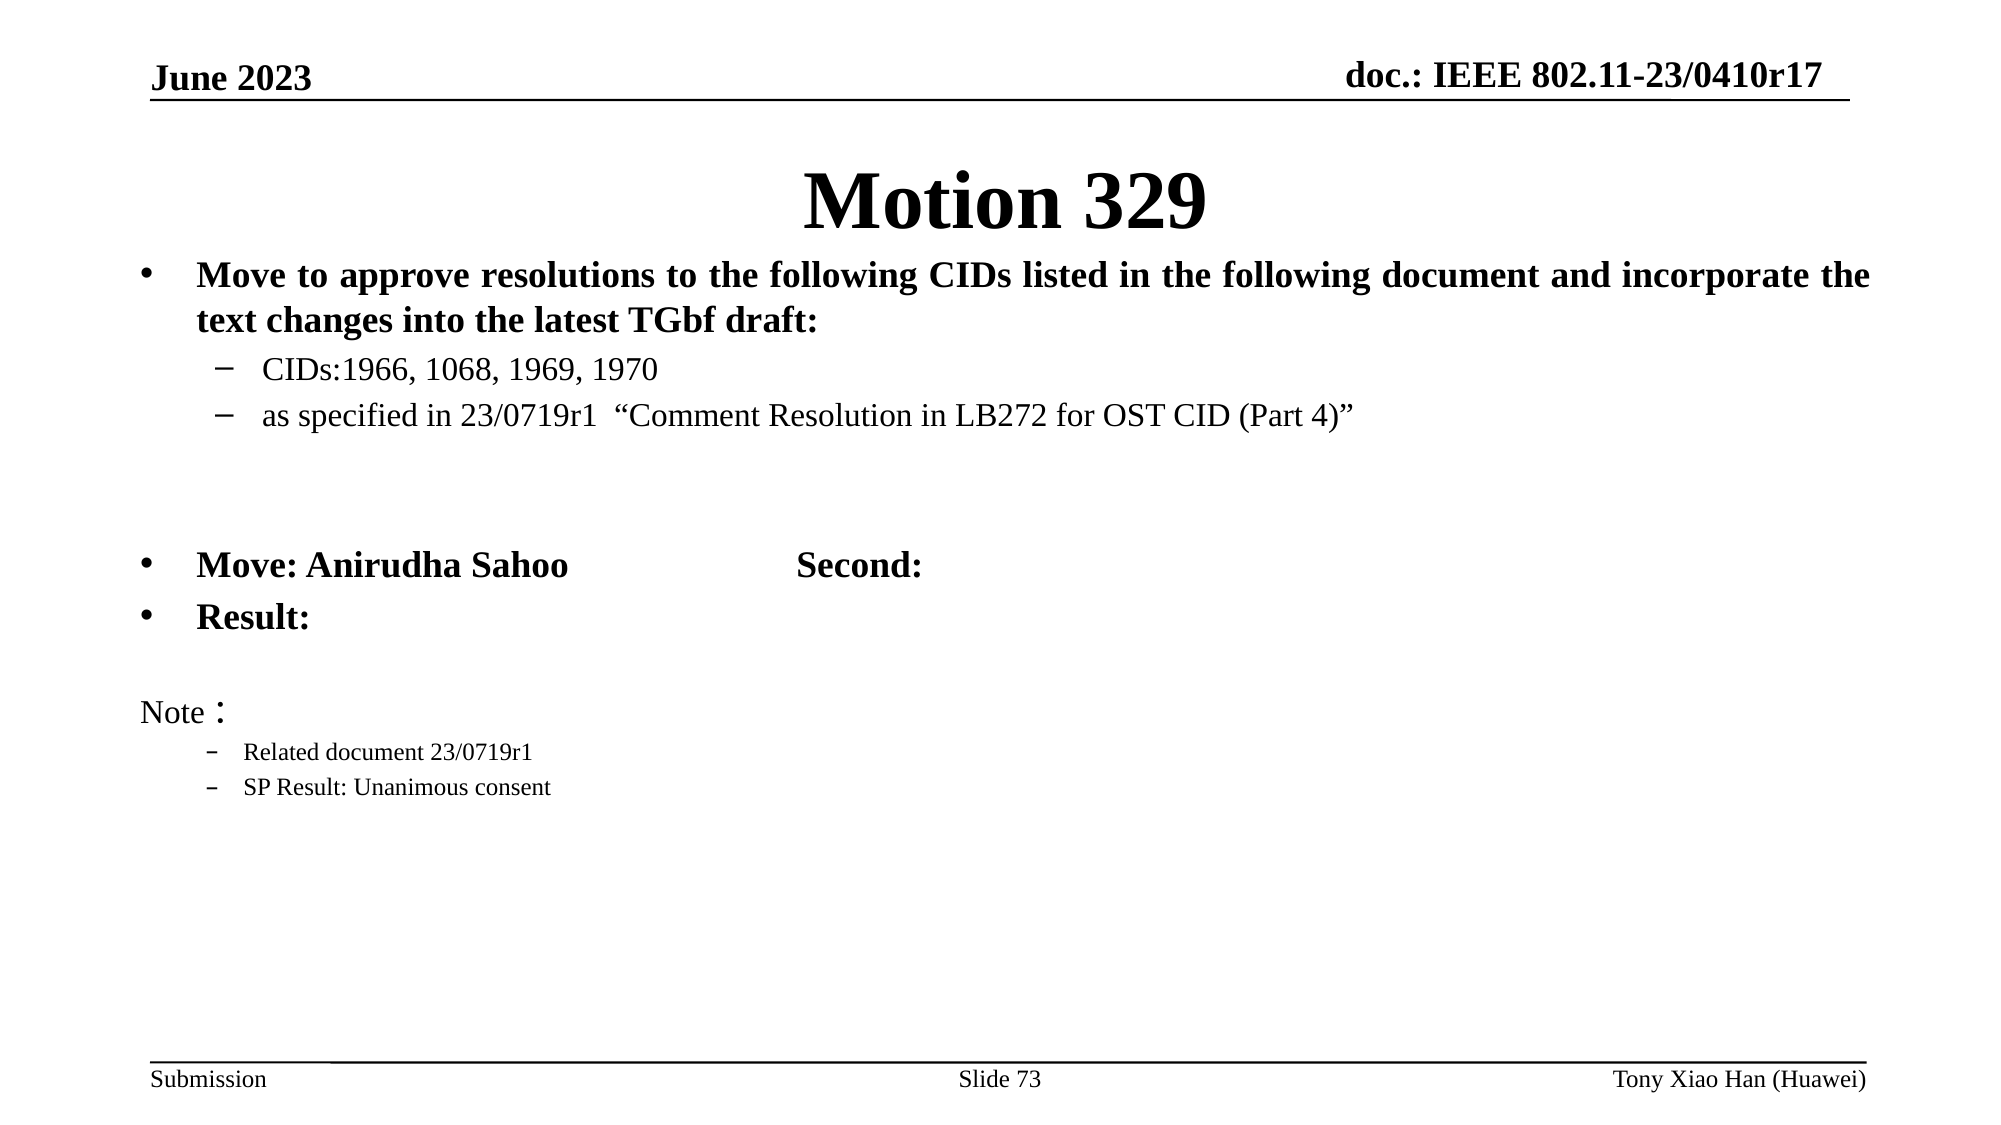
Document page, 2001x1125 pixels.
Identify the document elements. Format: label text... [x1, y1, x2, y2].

text_box Move to approve resolutions to the following CIDs listed in the following document and incorporate the text changes into the latest TGbf draft: CIDs:1966, 1068, 1969, 1970 as specified in 23/0719r1 “Comment Resolution in LB272 for OST CID (Part 4)” Move: Anirudha Sahoo Second: Result: Note： Related document 23/0719r1 SP Result: Unanimous consent [125, 212, 1888, 900]
text_box Motion 329 [368, 137, 1644, 212]
